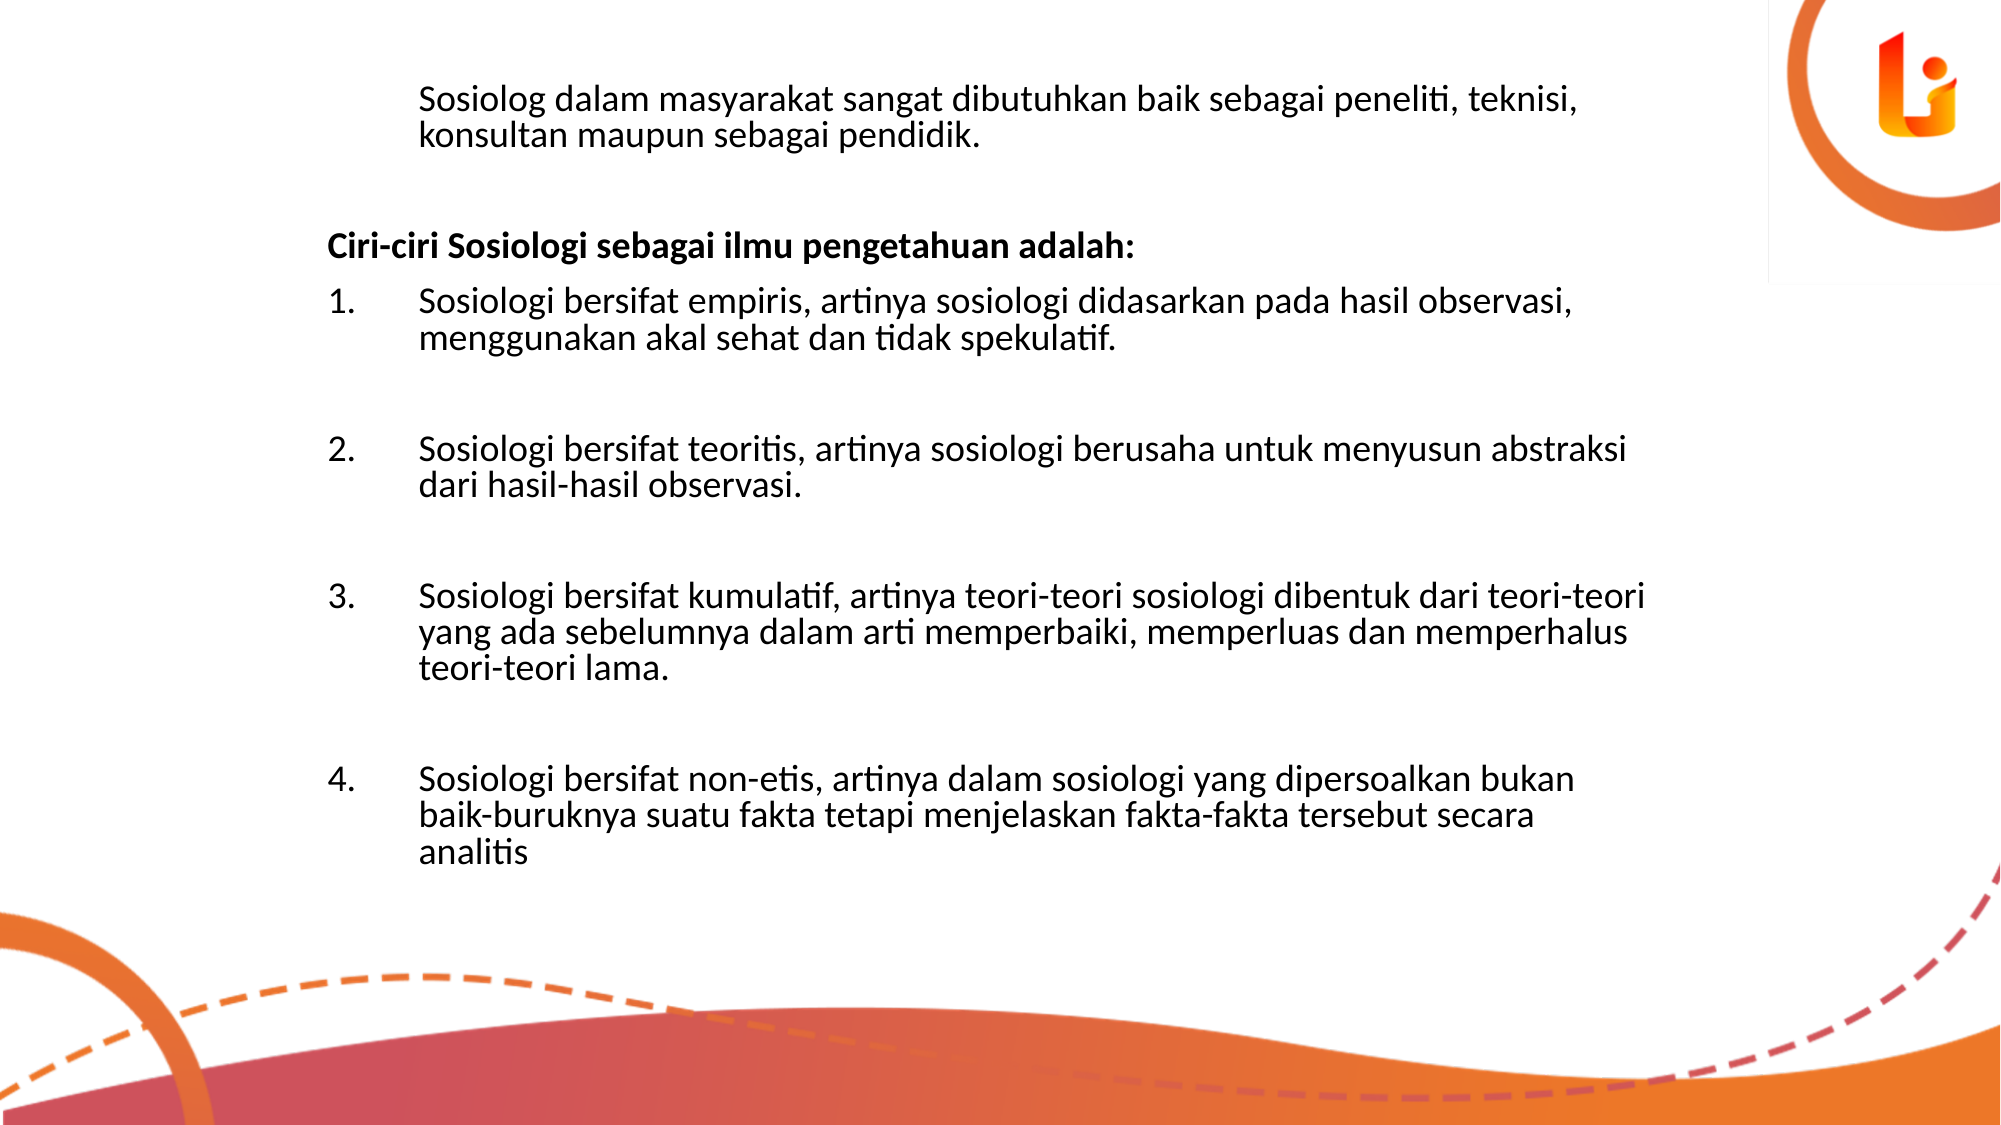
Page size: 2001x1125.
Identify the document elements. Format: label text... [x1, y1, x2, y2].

picture [0, 0, 2001, 1125]
list Sosiolog dalam masyarakat sangat dibutuhkan baik sebagai peneliti, teknisi, konsultan maupun sebagai pendidik. Ciri-ciri Sosiologi sebagai ilmu pengetahuan adalah: Sosiologi bersifat empiris, artinya sosiologi didasarkan pada hasil observasi, menggunakan akal sehat dan tidak spekulatif. Sosiologi bersifat teoritis, artinya sosiologi berusaha untuk menyusun abstraksi dari hasil-hasil observasi. Sosiologi bersifat kumulatif, artinya teori-teori sosiologi dibentuk dari teori-teori yang ada sebelumnya dalam arti memperbaiki, memperluas dan memperhalus teori-teori lama. Sosiologi bersifat non-etis, artinya dalam sosiologi yang dipersoalkan bukan baik-buruknya suatu fakta tetapi menjelaskan fakta-fakta tersebut secara analitis [312, 75, 1663, 888]
